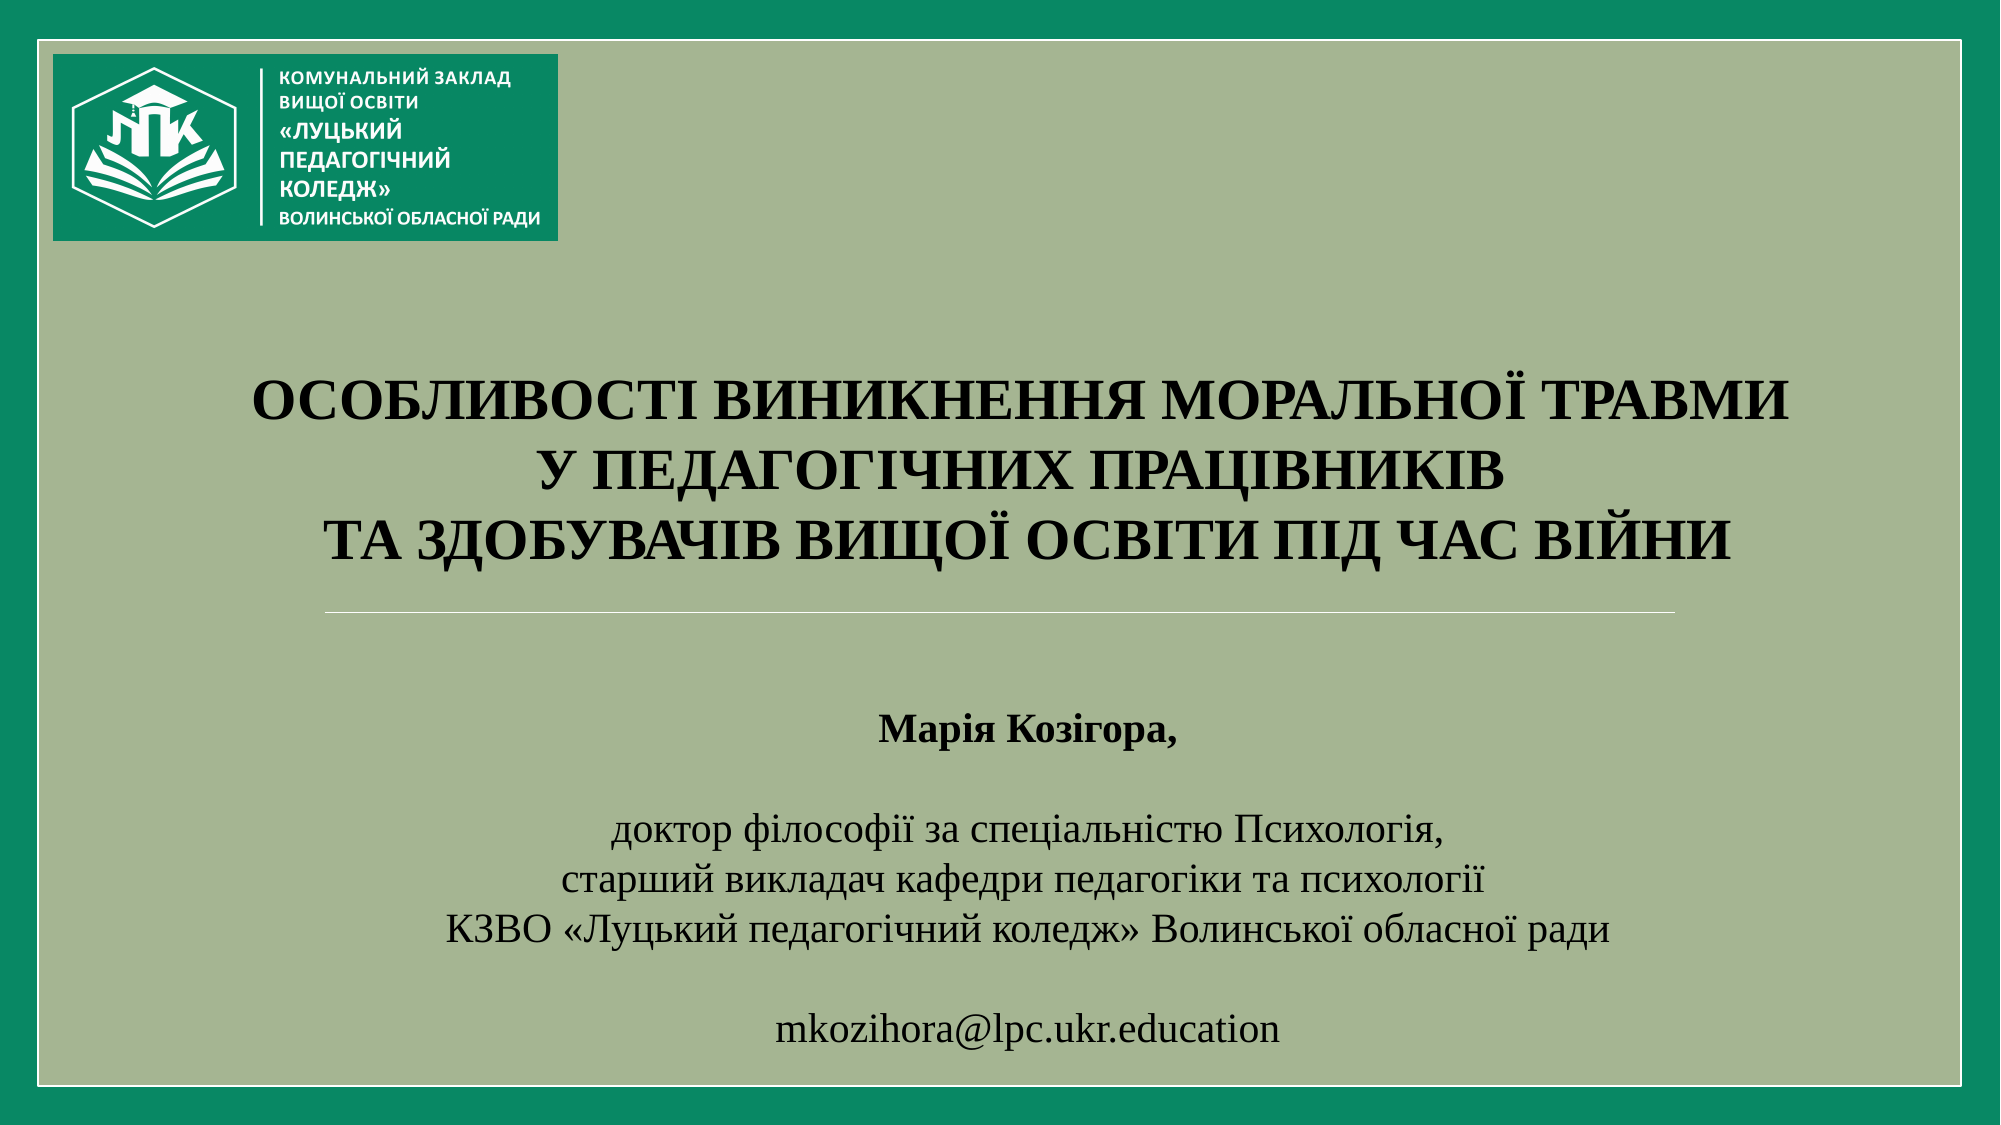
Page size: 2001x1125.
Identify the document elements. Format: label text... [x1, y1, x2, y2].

text_box ОСОБЛИВОСТІ ВИНИКНЕННЯ МОРАЛЬНОЇ ТРАВМИ У ПЕДАГОГІЧНИХ ПРАЦІВНИКІВ ТА ЗДОБУВАЧІВ ВИЩОЇ ОСВІТИ ПІД ЧАС ВІЙНИ [201, 353, 1855, 579]
picture [52, 54, 558, 242]
text_box Марія Козігора, доктор філософії за спеціальністю Психологія, старший викладач кафедри педагогіки та психології КЗВО «Луцький педагогічний коледж» Волинської обласної ради mkozihora@lpc.ukr.education [422, 693, 1634, 1059]
